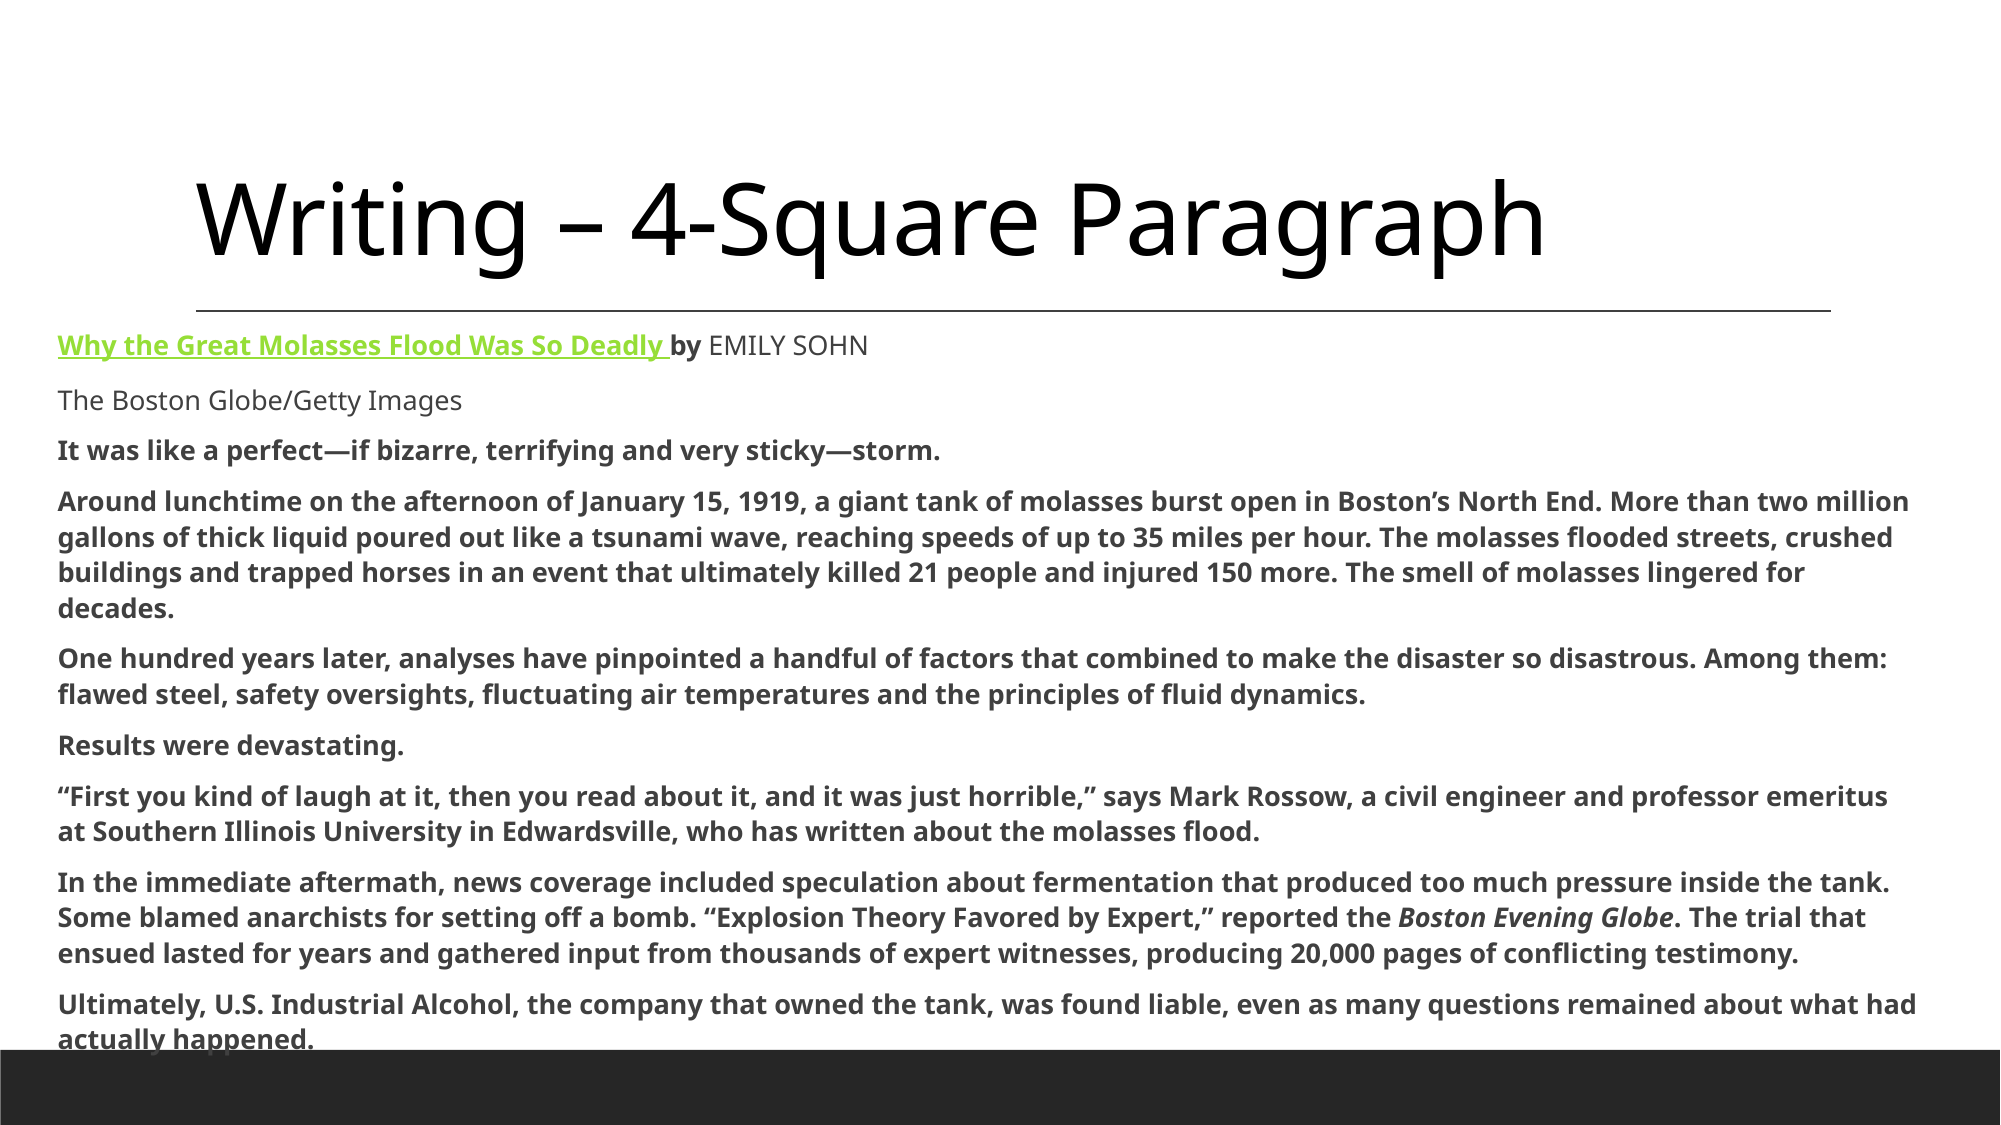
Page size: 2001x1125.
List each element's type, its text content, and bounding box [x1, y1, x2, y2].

title Writing – 4-Square Paragraph [180, 47, 1830, 285]
list Why the Great Molasses Flood Was So Deadly by EMILY SOHN The Boston Globe/Getty Images It was like a perfect—if bizarre, terrifying and very sticky—storm. Around lunchtime on the afternoon of January 15, 1919, a giant tank of molasses burst open in Boston’s North End. More than two million gallons of thick liquid poured out like a tsunami wave, reaching speeds of up to 35 miles per hour. The molasses flooded streets, crushed buildings and trapped horses in an event that ultimately killed 21 people and injured 150 more. The smell of molasses lingered for decades. One hundred years later, analyses have pinpointed a handful of factors that combined to make the disaster so disastrous. Among them: flawed steel, safety oversights, fluctuating air temperatures and the principles of fluid dynamics. Results were devastating. “First you kind of laugh at it, then you read about it, and it was just horrible,” says Mark Rossow, a civil engineer and professor emeritus at Southern Illinois University in Edwardsville, who has written about the molasses flood. In the immediate aftermath, news coverage included speculation about fermentation that produced too much pressure inside the tank. Some blamed anarchists for setting off a bomb. “Explosion Theory Favored by Expert,” reported the Boston Evening Globe. The trial that ensued lasted for years and gathered input from thousands of expert witnesses, producing 20,000 pages of conflicting testimony. Ultimately, U.S. Industrial Alcohol, the company that owned the tank, was found liable, even as many questions remained about what had actually happened. [43, 317, 1923, 1078]
